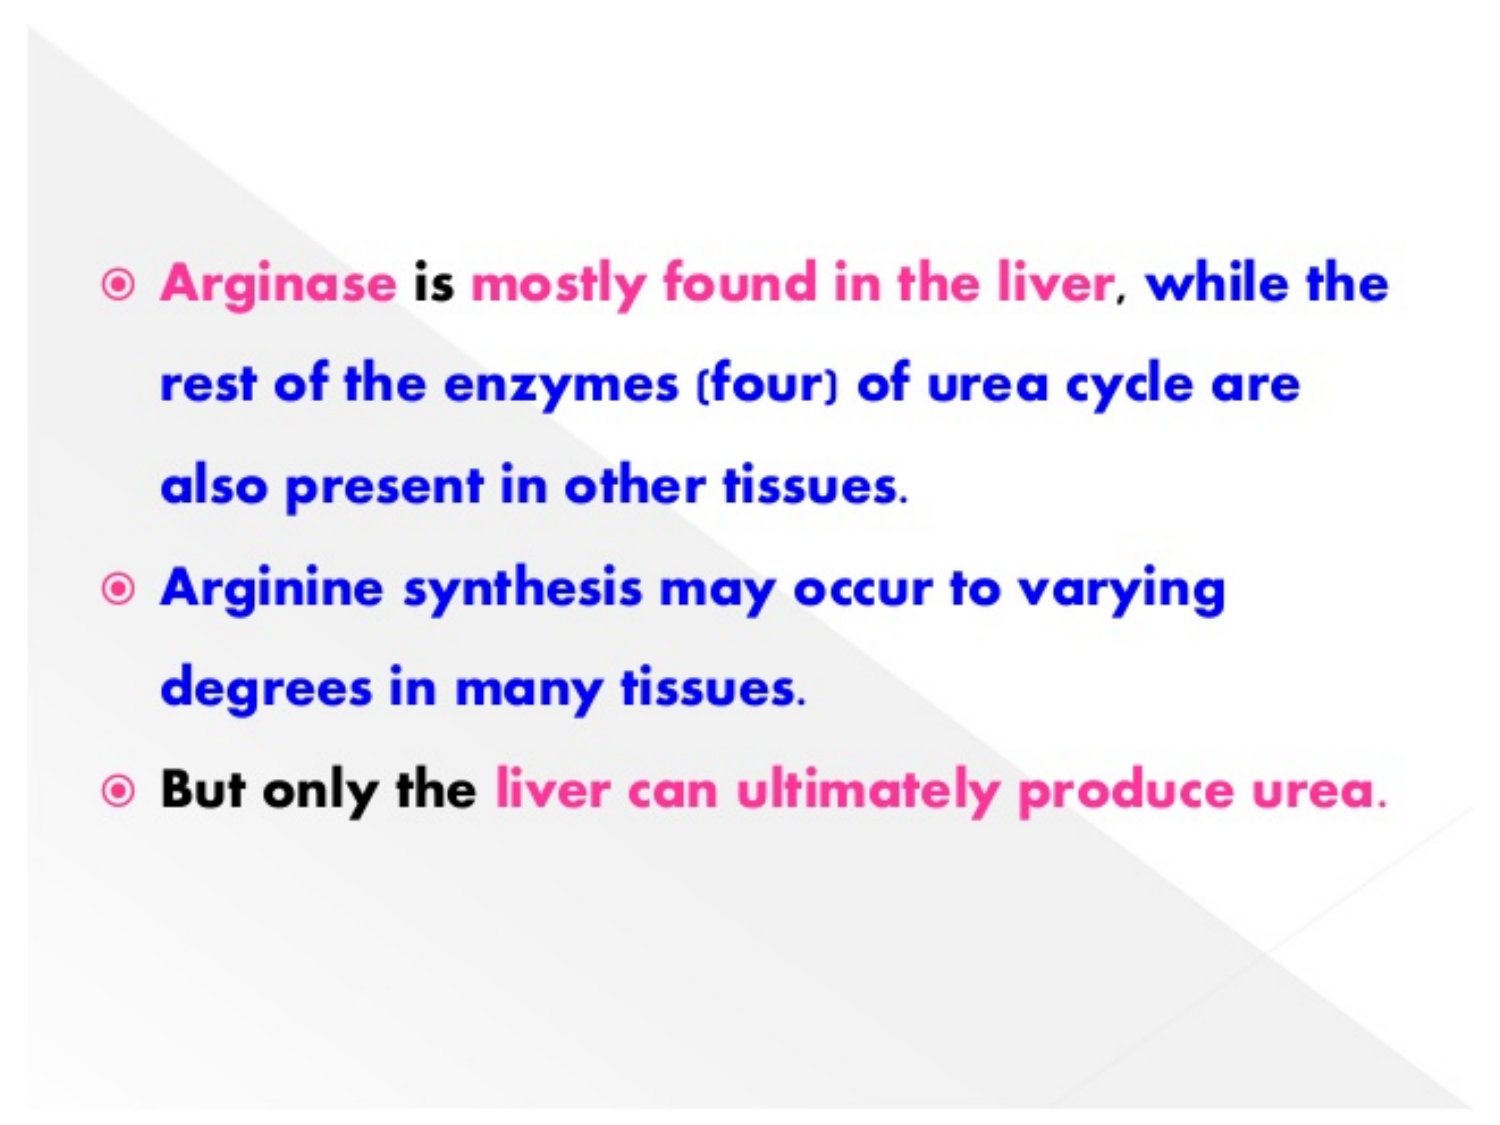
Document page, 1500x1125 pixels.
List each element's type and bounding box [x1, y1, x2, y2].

list [25, 24, 1475, 1113]
